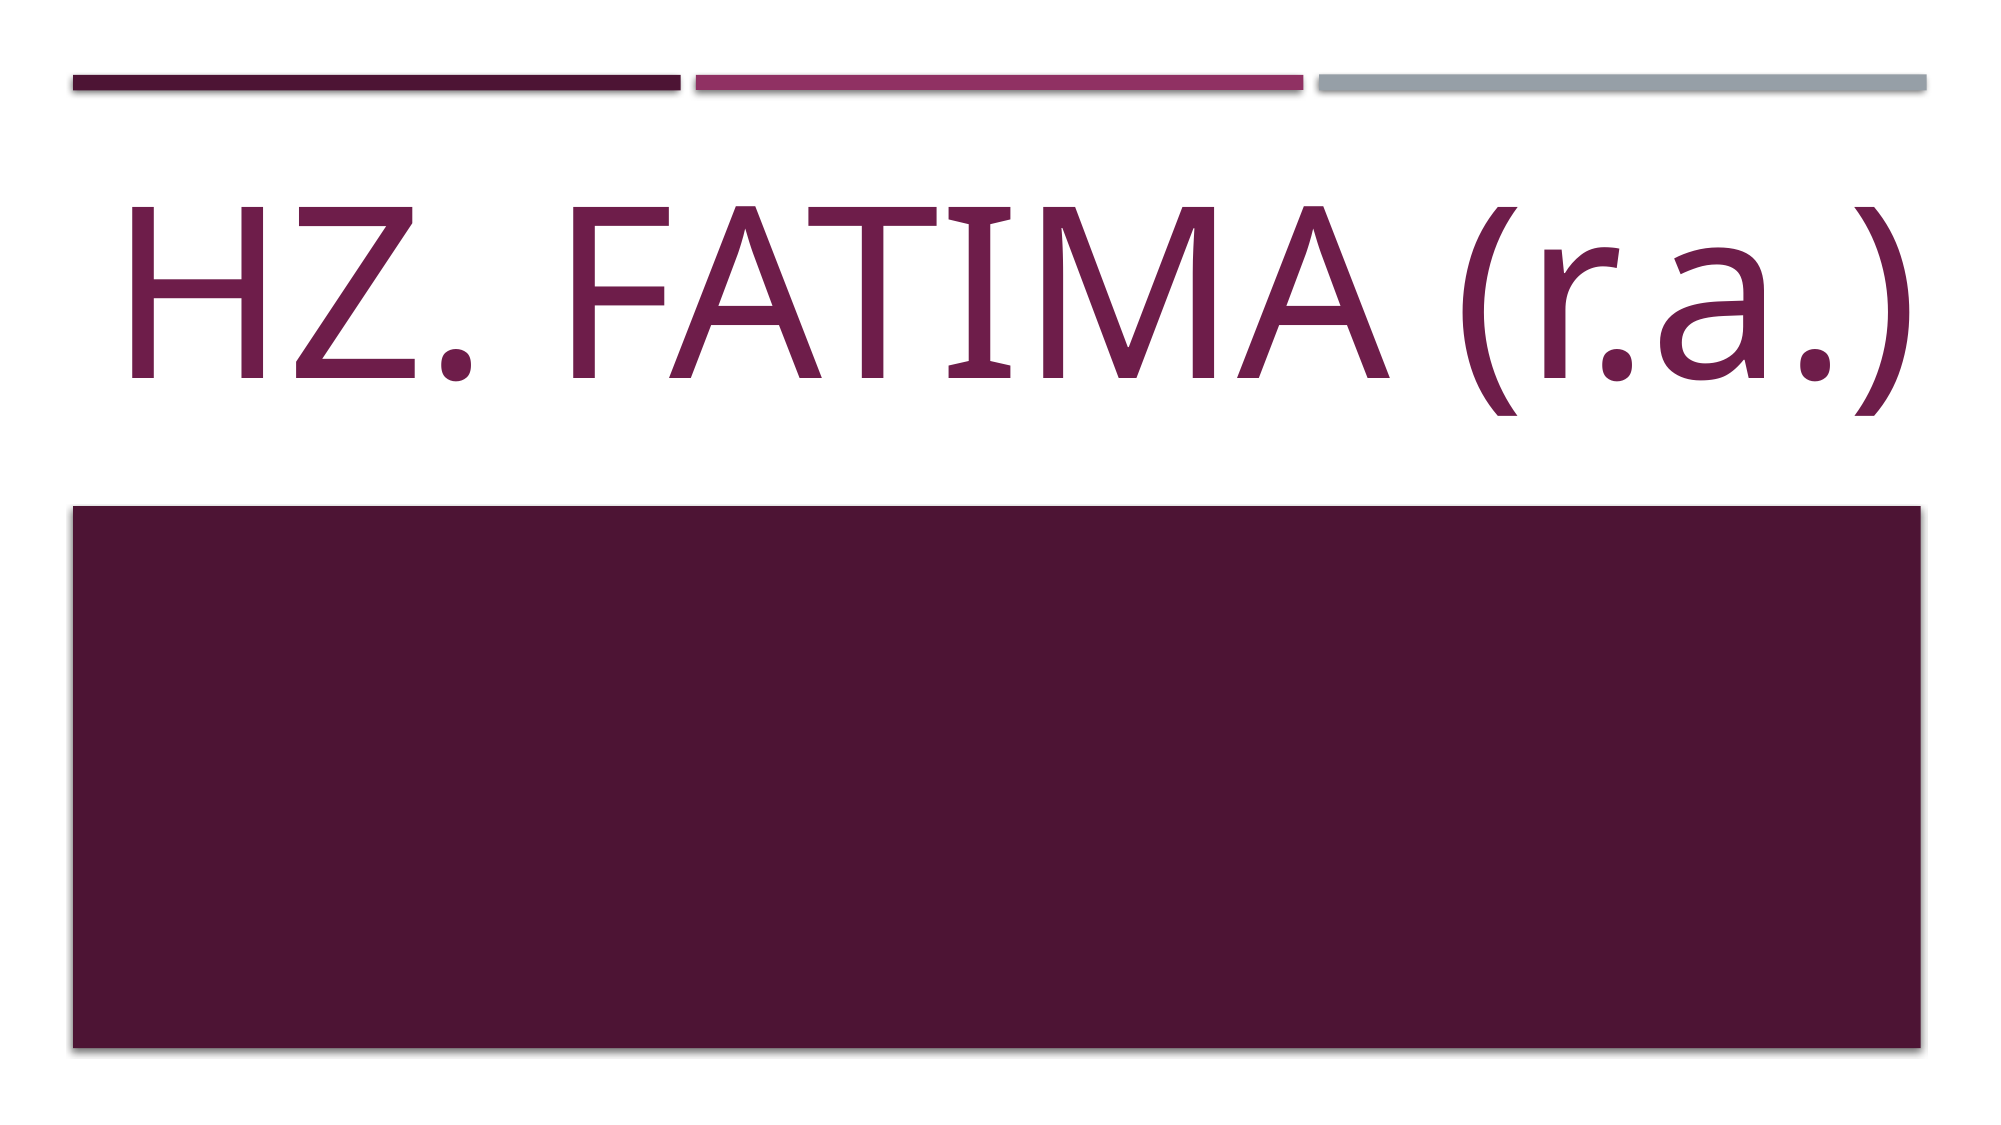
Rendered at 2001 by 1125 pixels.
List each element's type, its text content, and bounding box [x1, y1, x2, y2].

title HZ. FATIMA (r.a.) [59, 192, 1971, 435]
